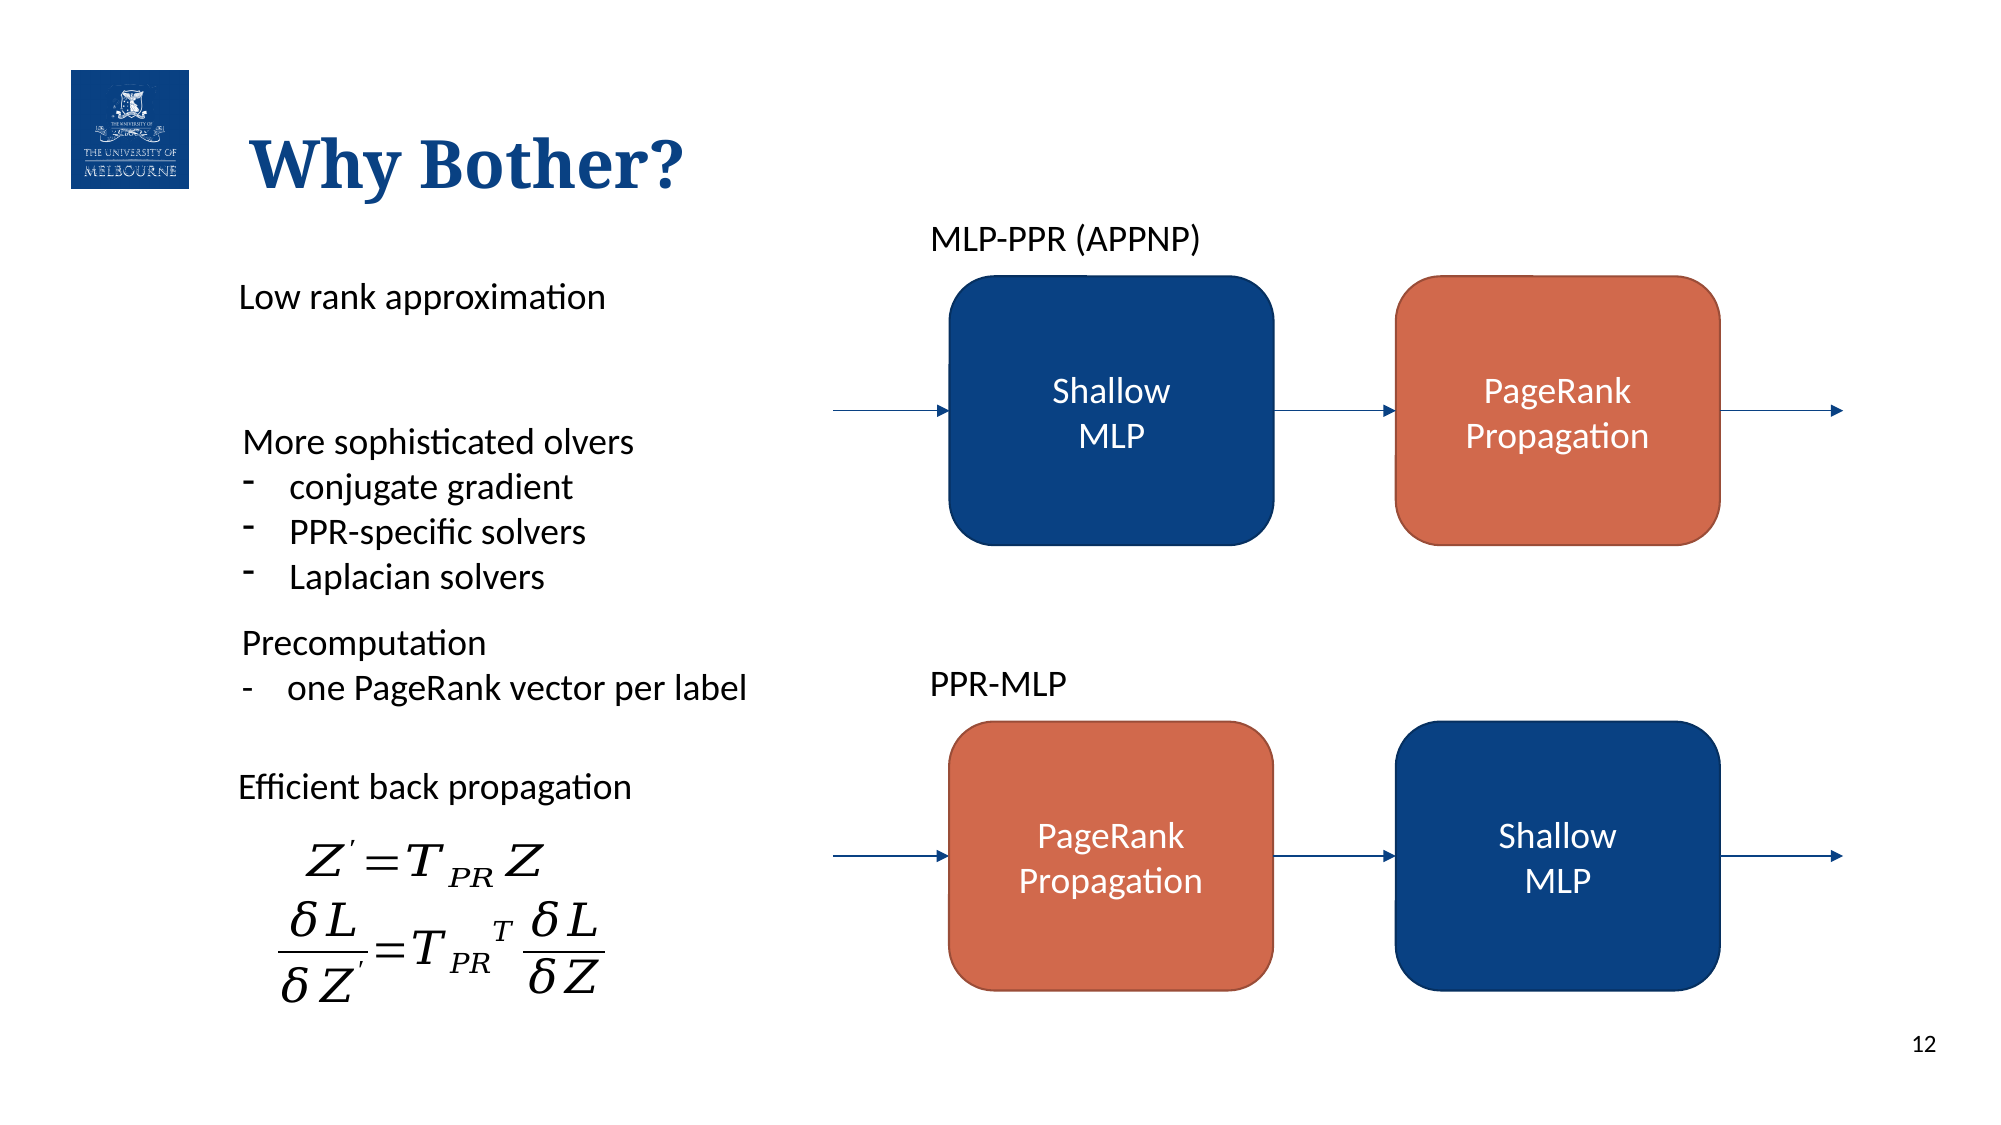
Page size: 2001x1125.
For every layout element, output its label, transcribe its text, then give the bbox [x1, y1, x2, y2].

text_box Efficient back propagation [223, 754, 675, 815]
title Why Bother? [234, 64, 1924, 211]
picture [71, 70, 189, 189]
text_box Precomputation - one PageRank vector per label [227, 611, 791, 716]
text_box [832, 206, 1844, 991]
text_box Low rank approximation [223, 264, 675, 325]
text_box More sophisticated olvers conjugate gradient PPR-specific solvers Laplacian solvers [227, 409, 679, 605]
slide_number 12 [1797, 1012, 1937, 1073]
